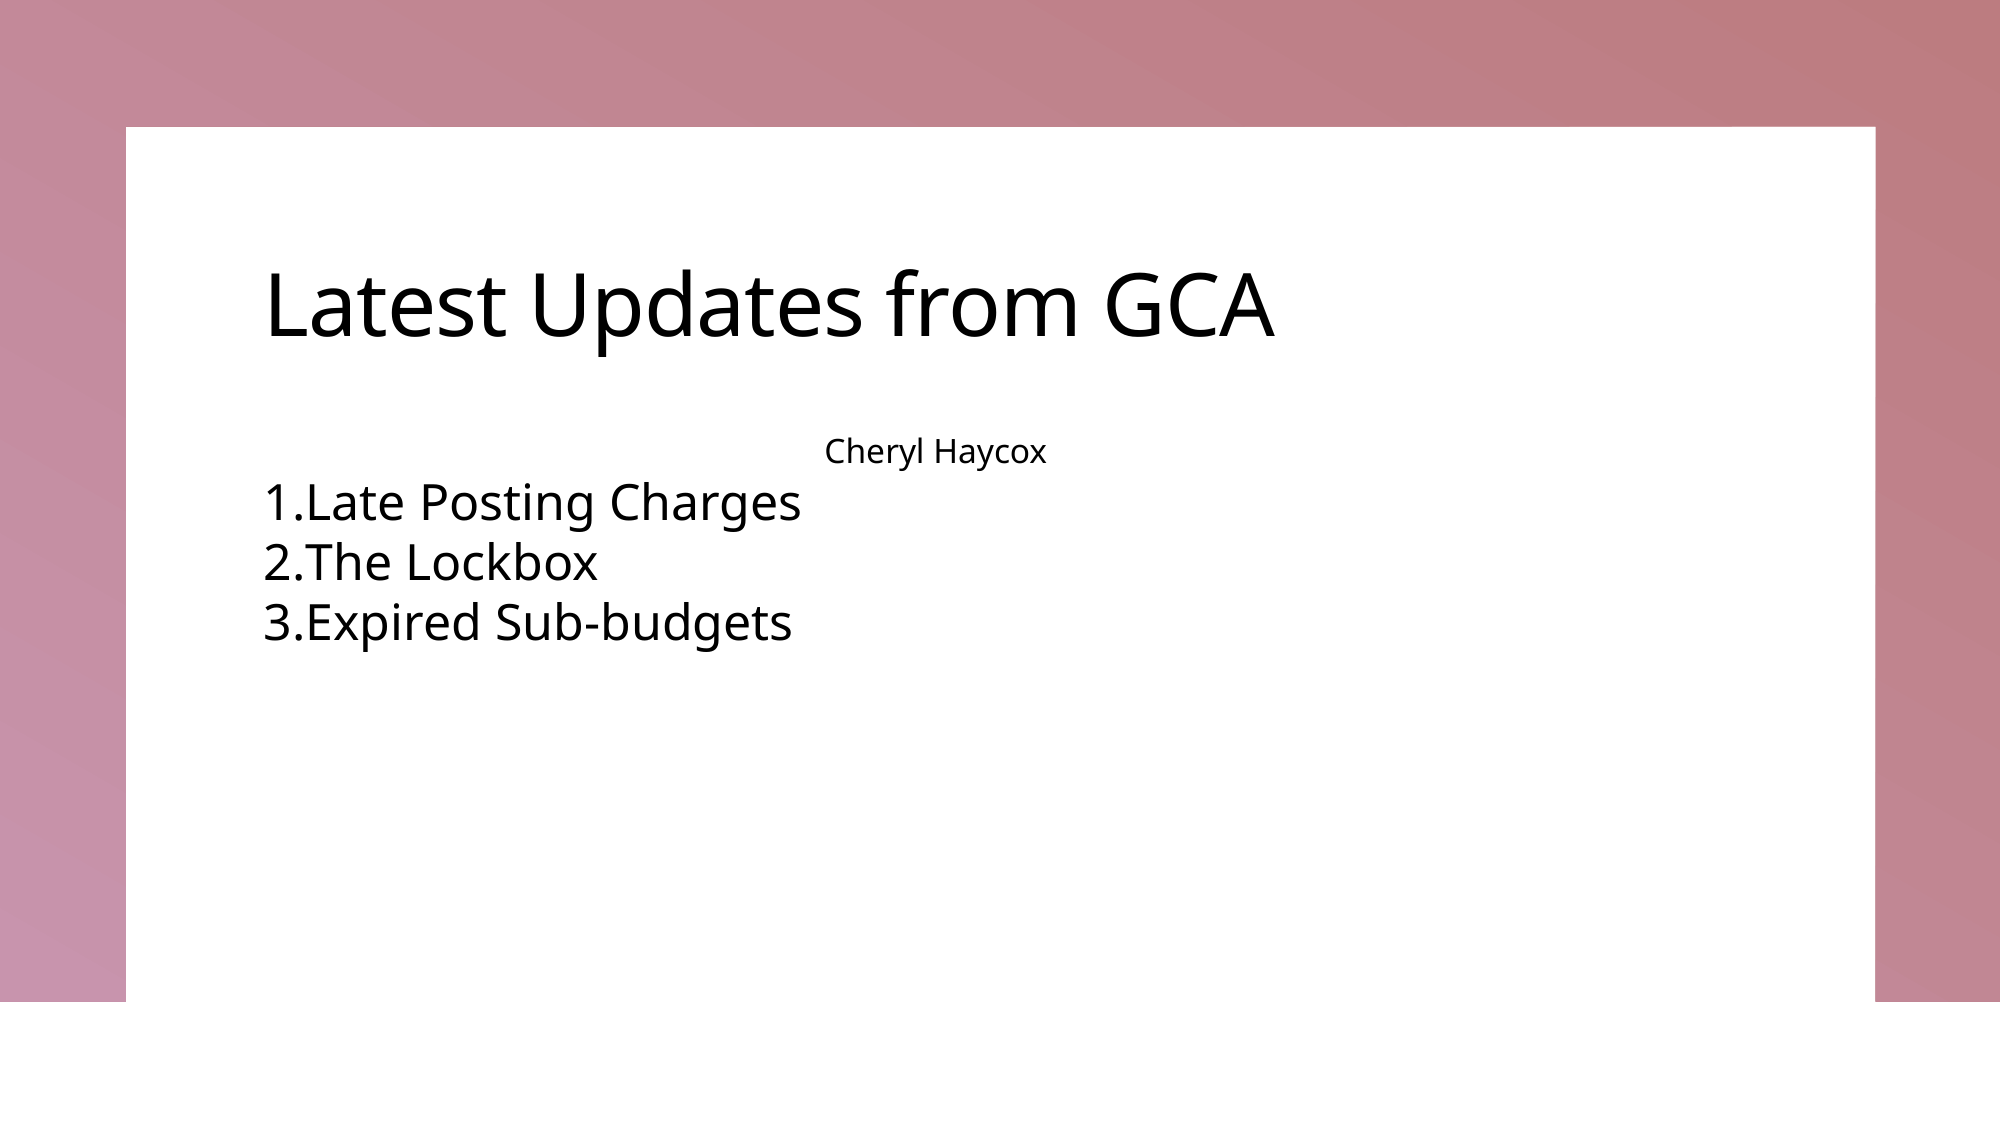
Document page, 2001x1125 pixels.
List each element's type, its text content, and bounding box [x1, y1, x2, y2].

text_box Late Posting Charges The Lockbox Expired Sub-budgets [248, 462, 1249, 658]
list Cheryl Haycox [809, 420, 1093, 462]
title Latest Updates from GCA [248, 248, 1749, 470]
